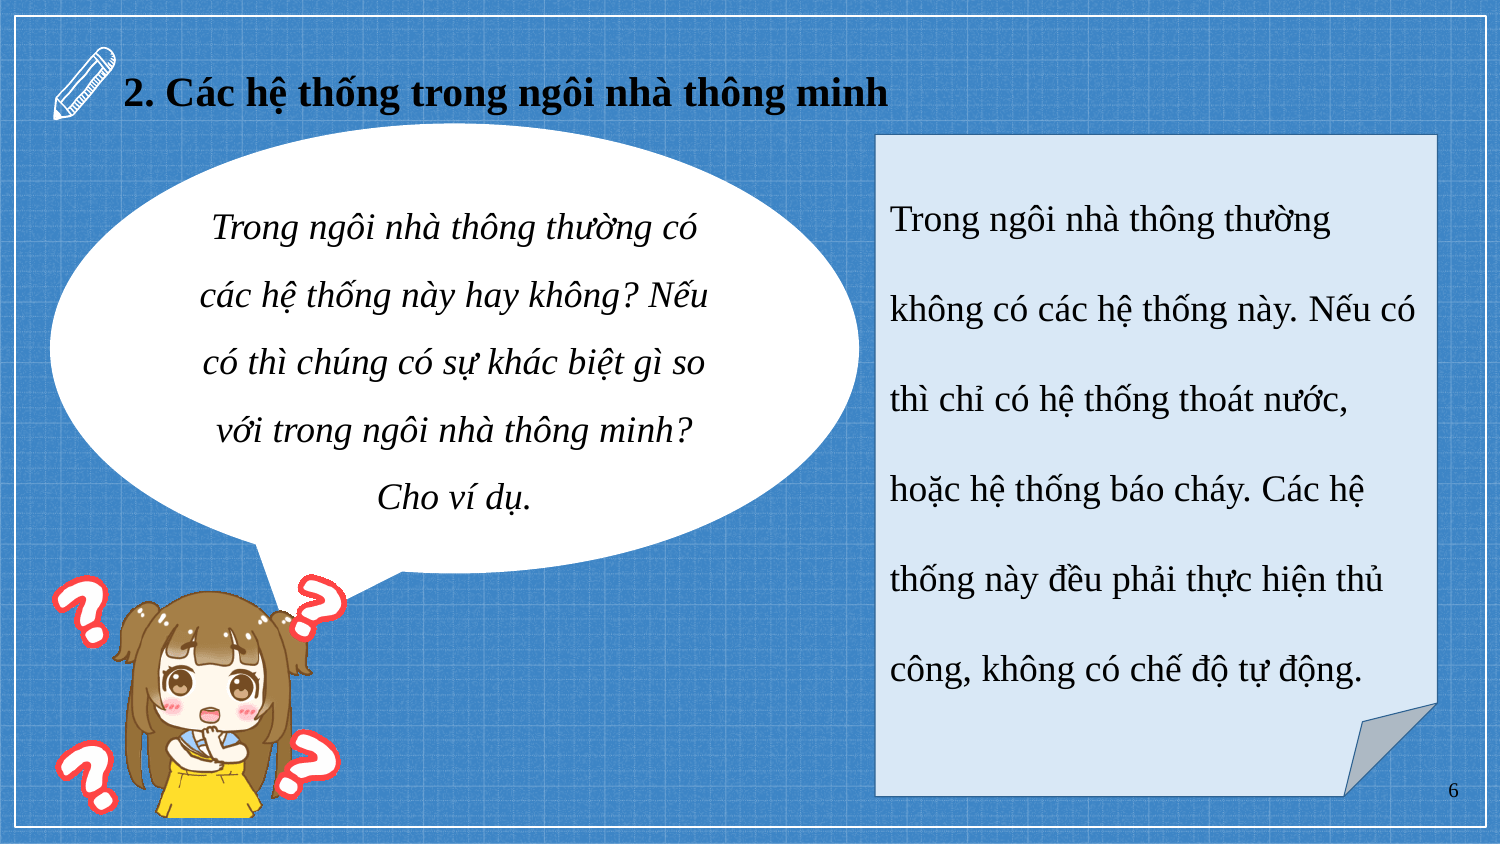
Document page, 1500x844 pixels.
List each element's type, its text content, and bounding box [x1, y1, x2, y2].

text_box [53, 46, 907, 124]
slide_number 6 [1398, 761, 1474, 810]
text_box Trong ngôi nhà thông thường có các hệ thống này hay không? Nếu có thì chúng có sự khác biệt gì so với trong ngôi nhà thông minh? Cho ví dụ. [47, 133, 862, 585]
text_box Trong ngôi nhà thông thường không có các hệ thống này. Nếu có thì chỉ có hệ thống thoát nước, hoặc hệ thống báo cháy. Các hệ thống này đều phải thực hiện thủ công, không có chế độ tự động. [872, 132, 1440, 799]
picture [0, 0, 1500, 844]
